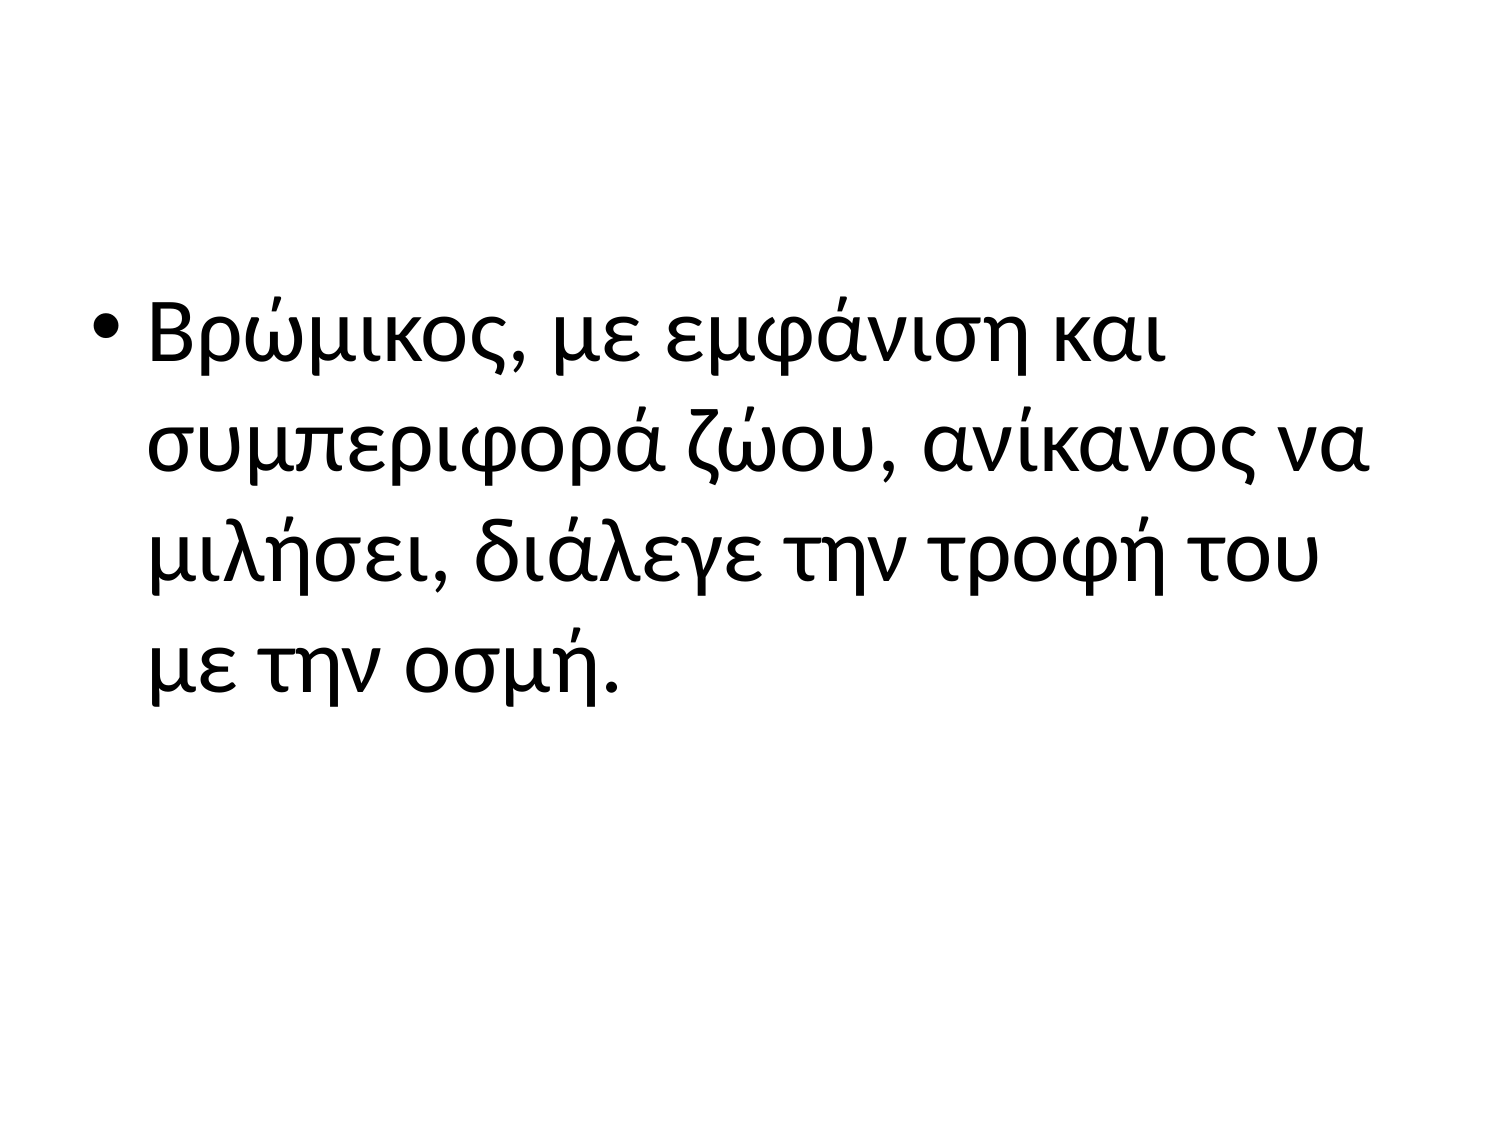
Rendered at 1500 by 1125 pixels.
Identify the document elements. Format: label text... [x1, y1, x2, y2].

list Βρώμικος, με εμφάνιση και συμπεριφορά ζώου, ανίκανος να μιλήσει, διάλεγε την τροφή του με την οσμή. [75, 262, 1425, 1005]
